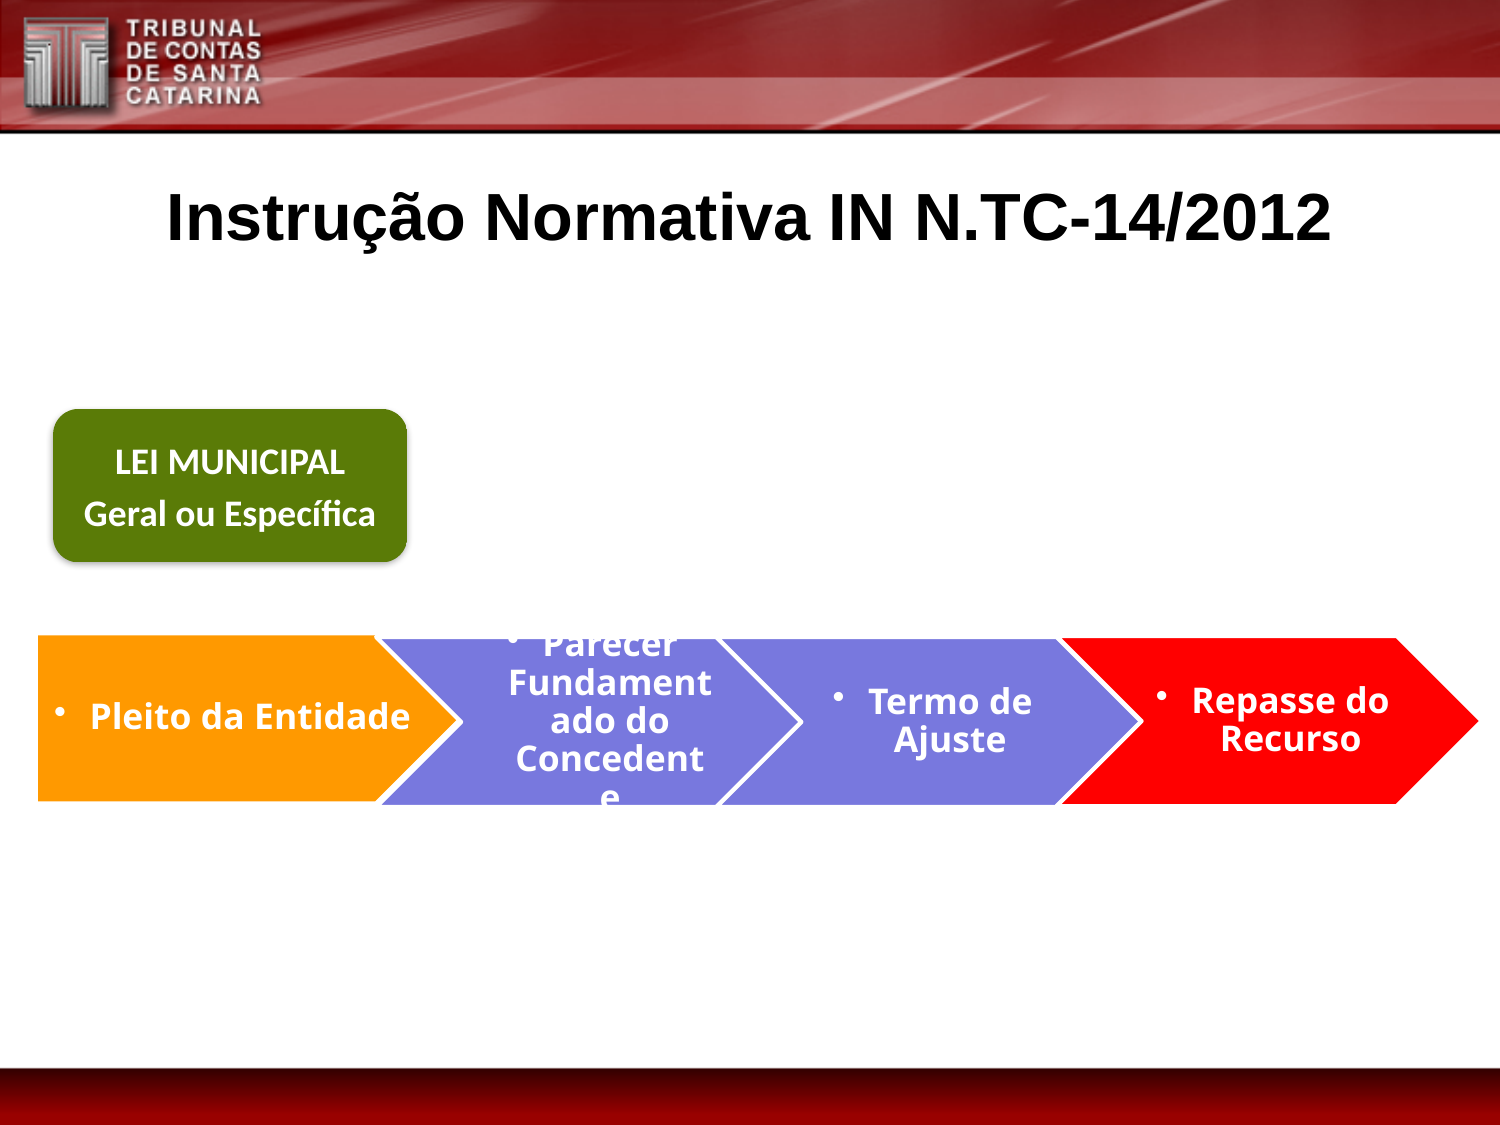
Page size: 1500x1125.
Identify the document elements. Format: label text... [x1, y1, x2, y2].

text_box Instrução Normativa IN N.TC-14/2012 [0, 149, 1500, 279]
text_box LEI MUNICIPAL Geral ou Específica [53, 408, 408, 560]
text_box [35, 562, 1483, 882]
picture [0, 0, 1500, 149]
picture [0, 279, 1500, 1125]
